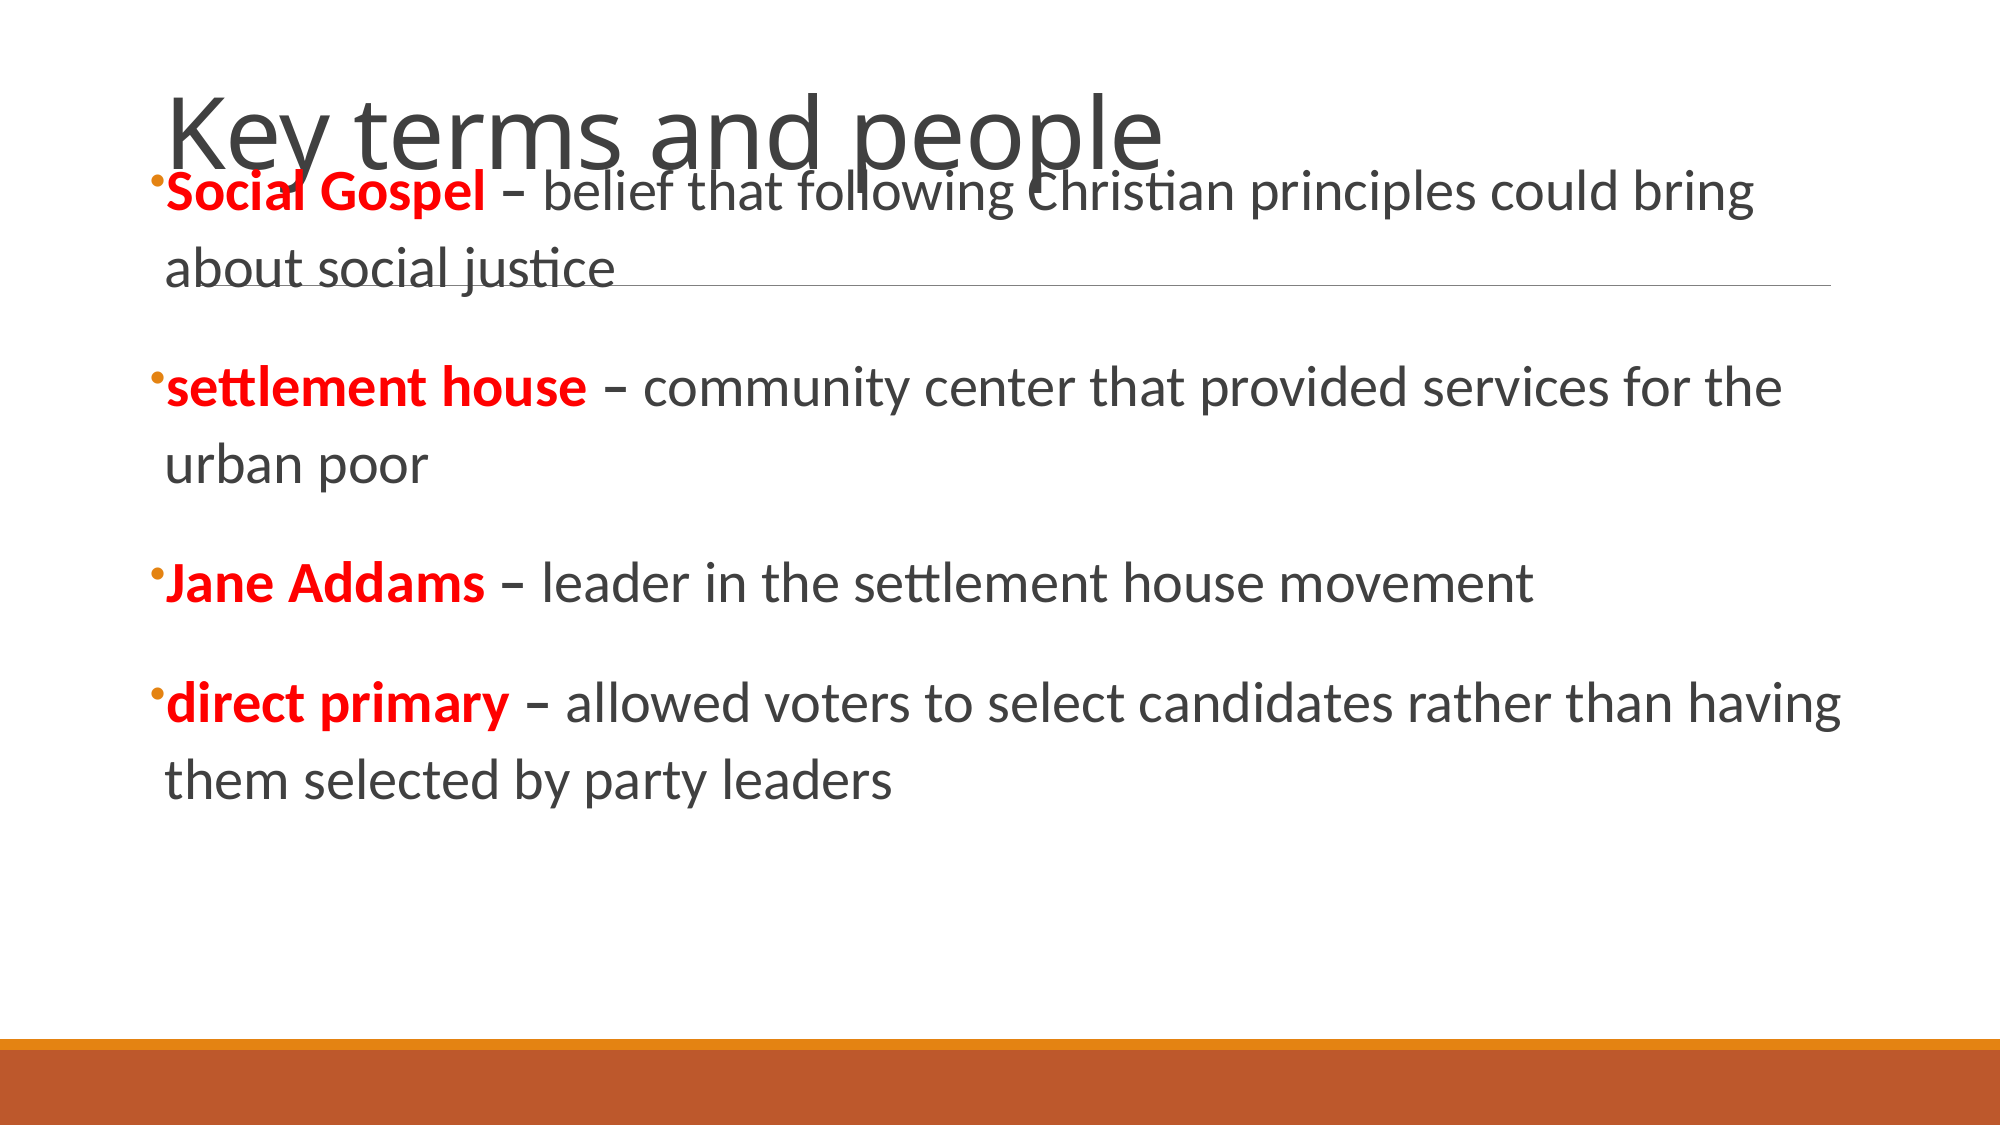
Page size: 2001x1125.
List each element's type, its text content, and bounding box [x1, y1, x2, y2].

title Key terms and people [149, 0, 1849, 137]
list Social Gospel – belief that following Christian principles could bring about social justice settlement house – community center that provided services for the urban poor Jane Addams – leader in the settlement house movement direct primary – allowed voters to select candidates rather than having them selected by party leaders [149, 137, 1849, 1095]
